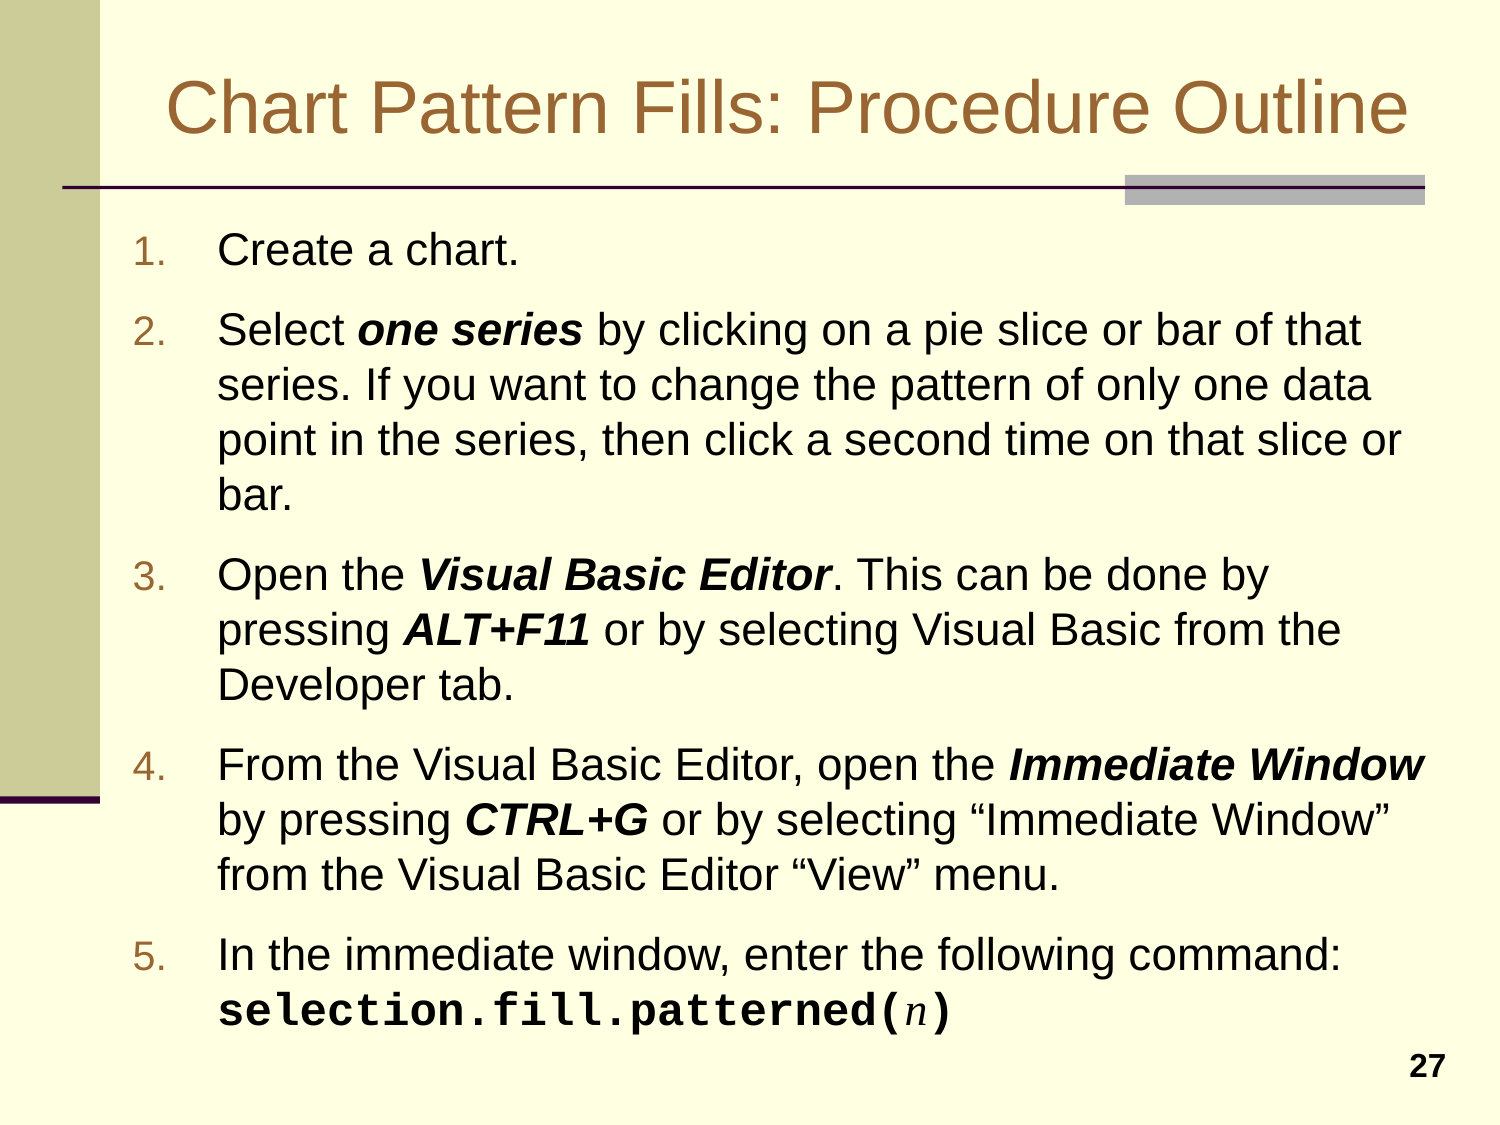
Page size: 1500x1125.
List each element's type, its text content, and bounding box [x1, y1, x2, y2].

title Chart Pattern Fills: Procedure Outline [149, 45, 1455, 163]
list Create a chart. Select one series by clicking on a pie slice or bar of that series. If you want to change the pattern of only one data point in the series, then click a second time on that slice or bar. Open the Visual Basic Editor. This can be done by pressing ALT+F11 or by selecting Visual Basic from the Developer tab. From the Visual Basic Editor, open the Immediate Window by pressing CTRL+G or by selecting “Immediate Window” from the Visual Basic Editor “View” menu. In the immediate window, enter the following command: selection.fill.patterned(n) [117, 212, 1466, 1062]
slide_number 27 [1375, 1062, 1462, 1087]
